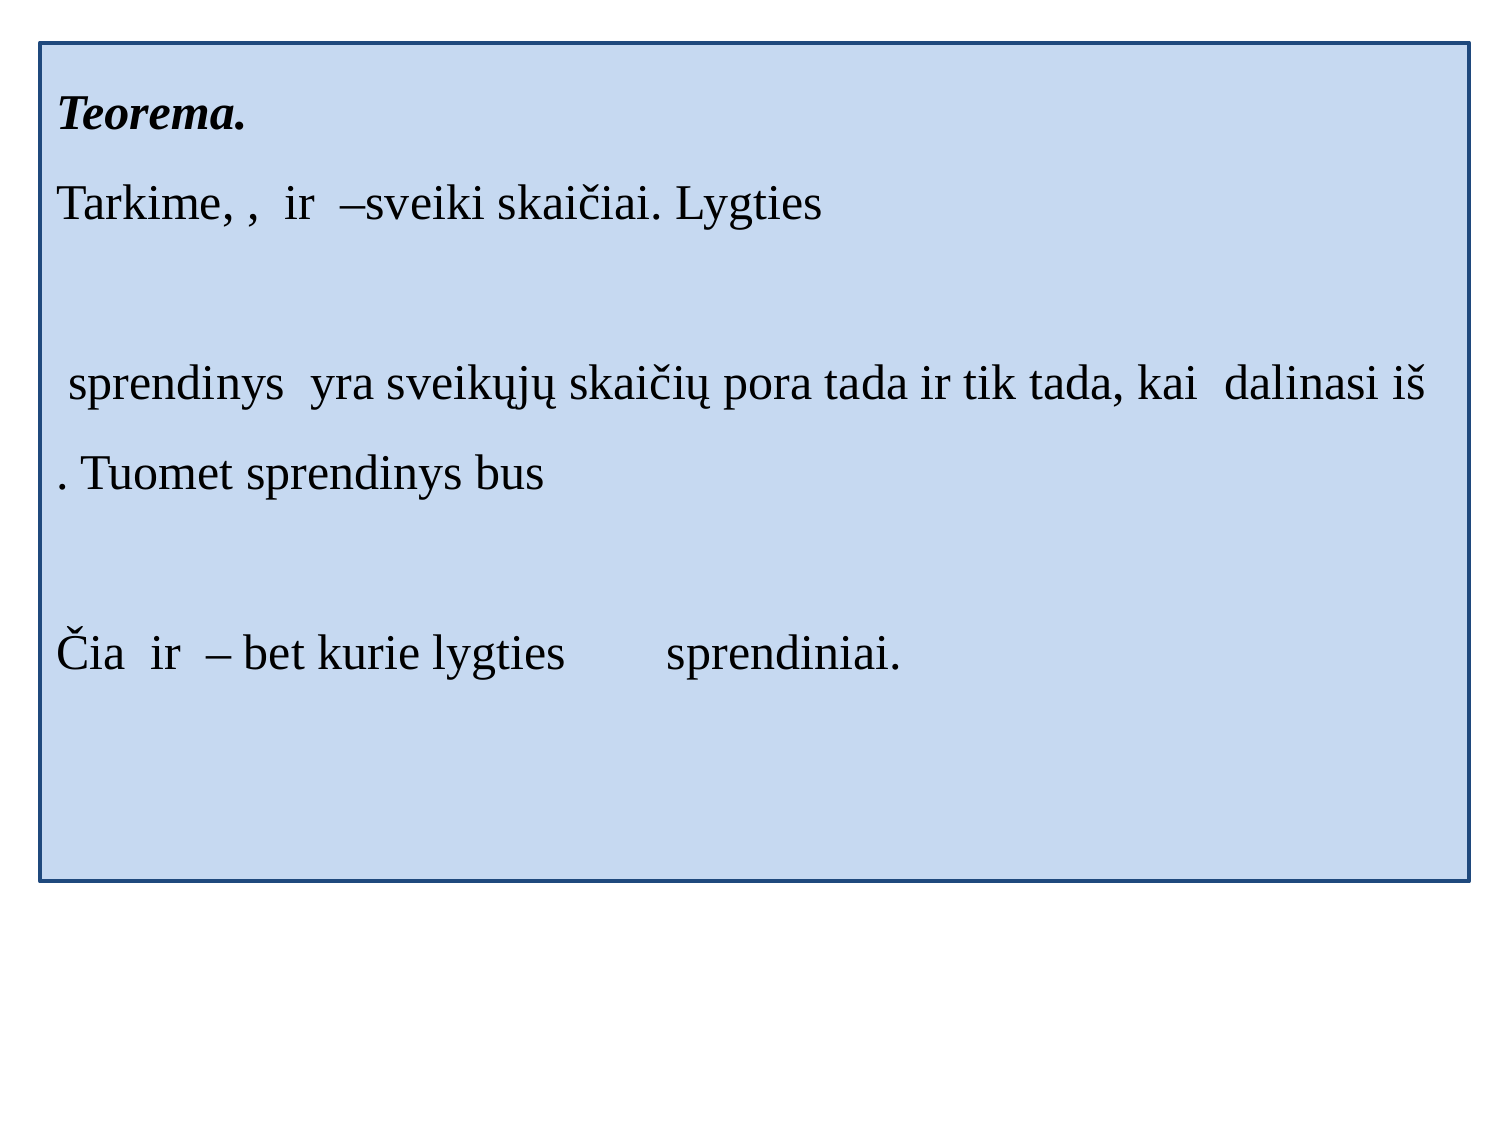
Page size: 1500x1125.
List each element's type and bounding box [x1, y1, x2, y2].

text_box [38, 41, 1471, 883]
